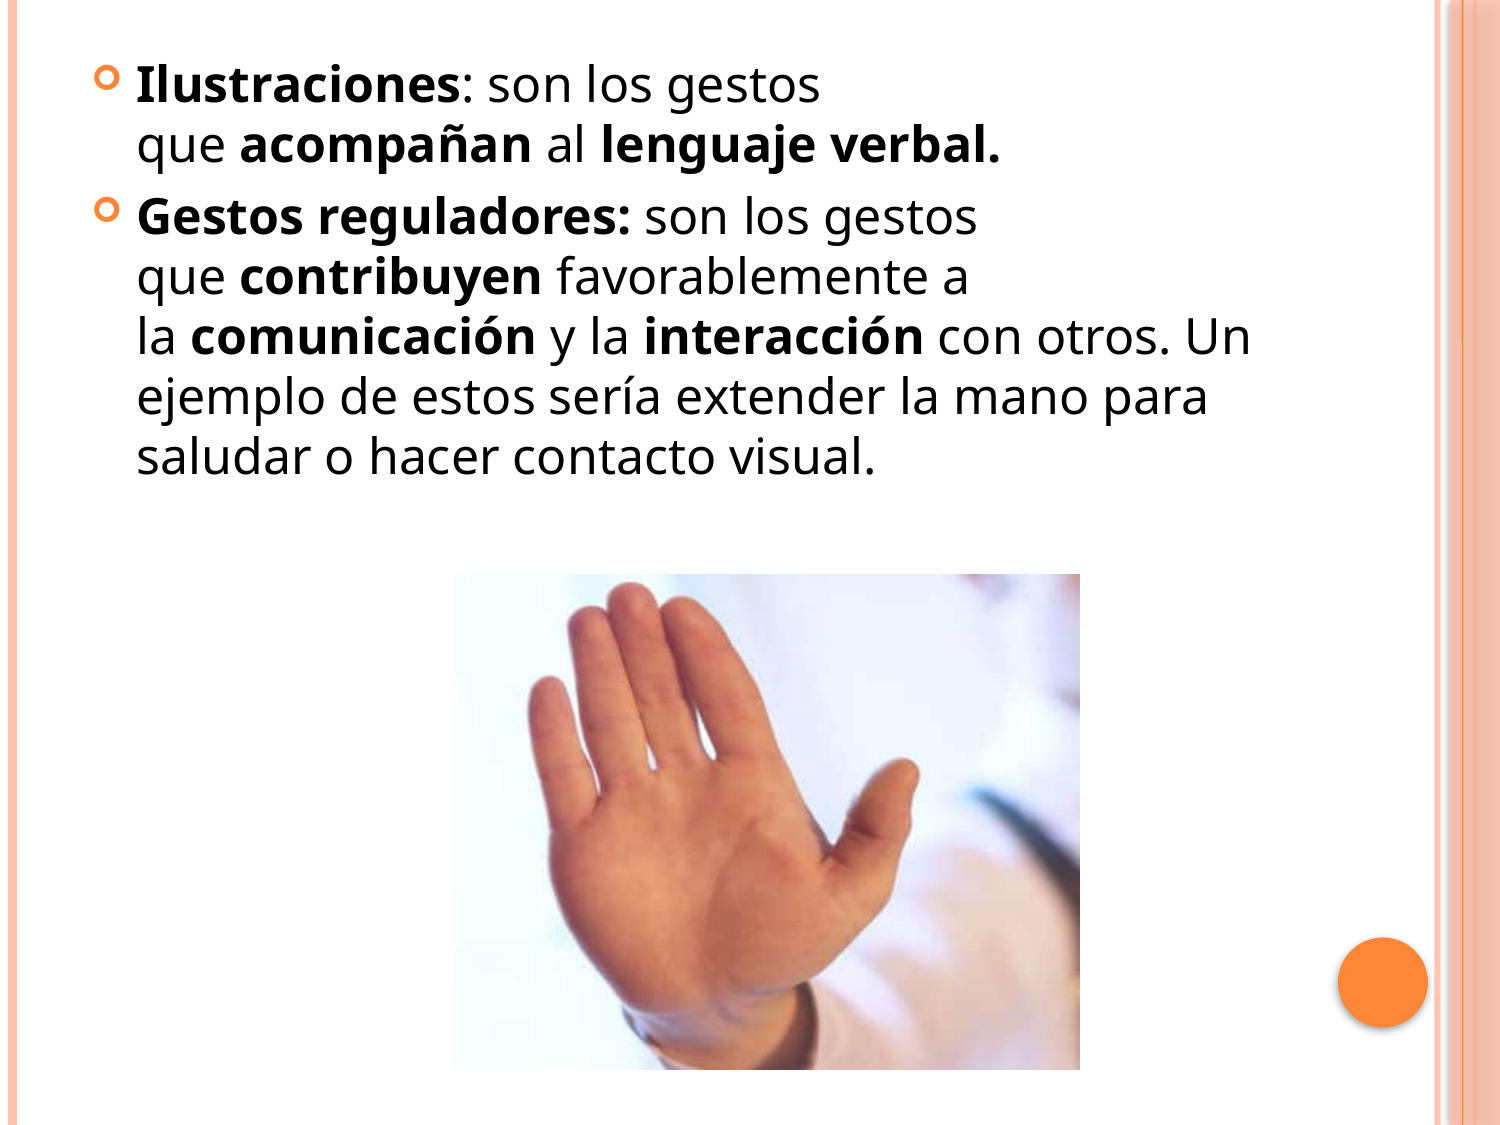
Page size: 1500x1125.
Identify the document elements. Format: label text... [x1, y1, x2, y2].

picture [454, 573, 1081, 1070]
list Ilustraciones: son los gestos que acompañan al lenguaje verbal. Gestos reguladores: son los gestos que contribuyen favorablemente a la comunicación y la interacción con otros. Un ejemplo de estos sería extender la mano para saludar o hacer contacto visual. [76, 44, 1302, 845]
